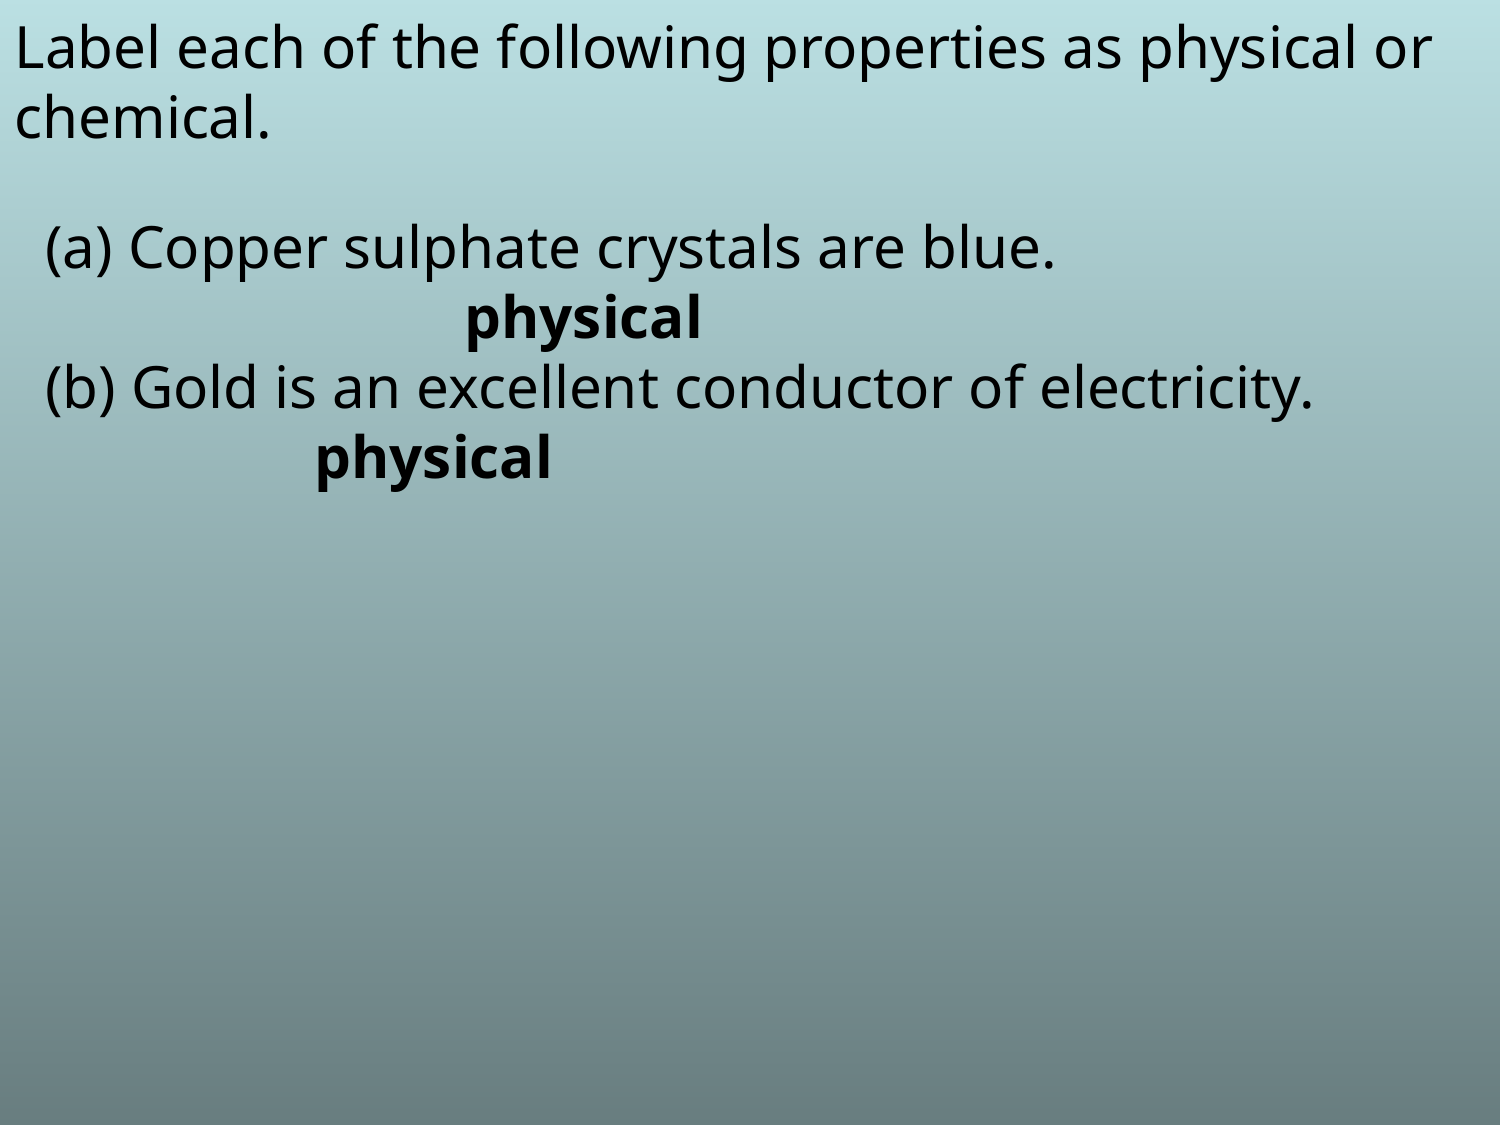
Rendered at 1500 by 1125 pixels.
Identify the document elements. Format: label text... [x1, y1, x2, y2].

text_box Label each of the following properties as physical or chemical. (a) Copper sulphate crystals are blue. physical (b) Gold is an excellent conductor of electricity. physical [0, 2, 1500, 498]
